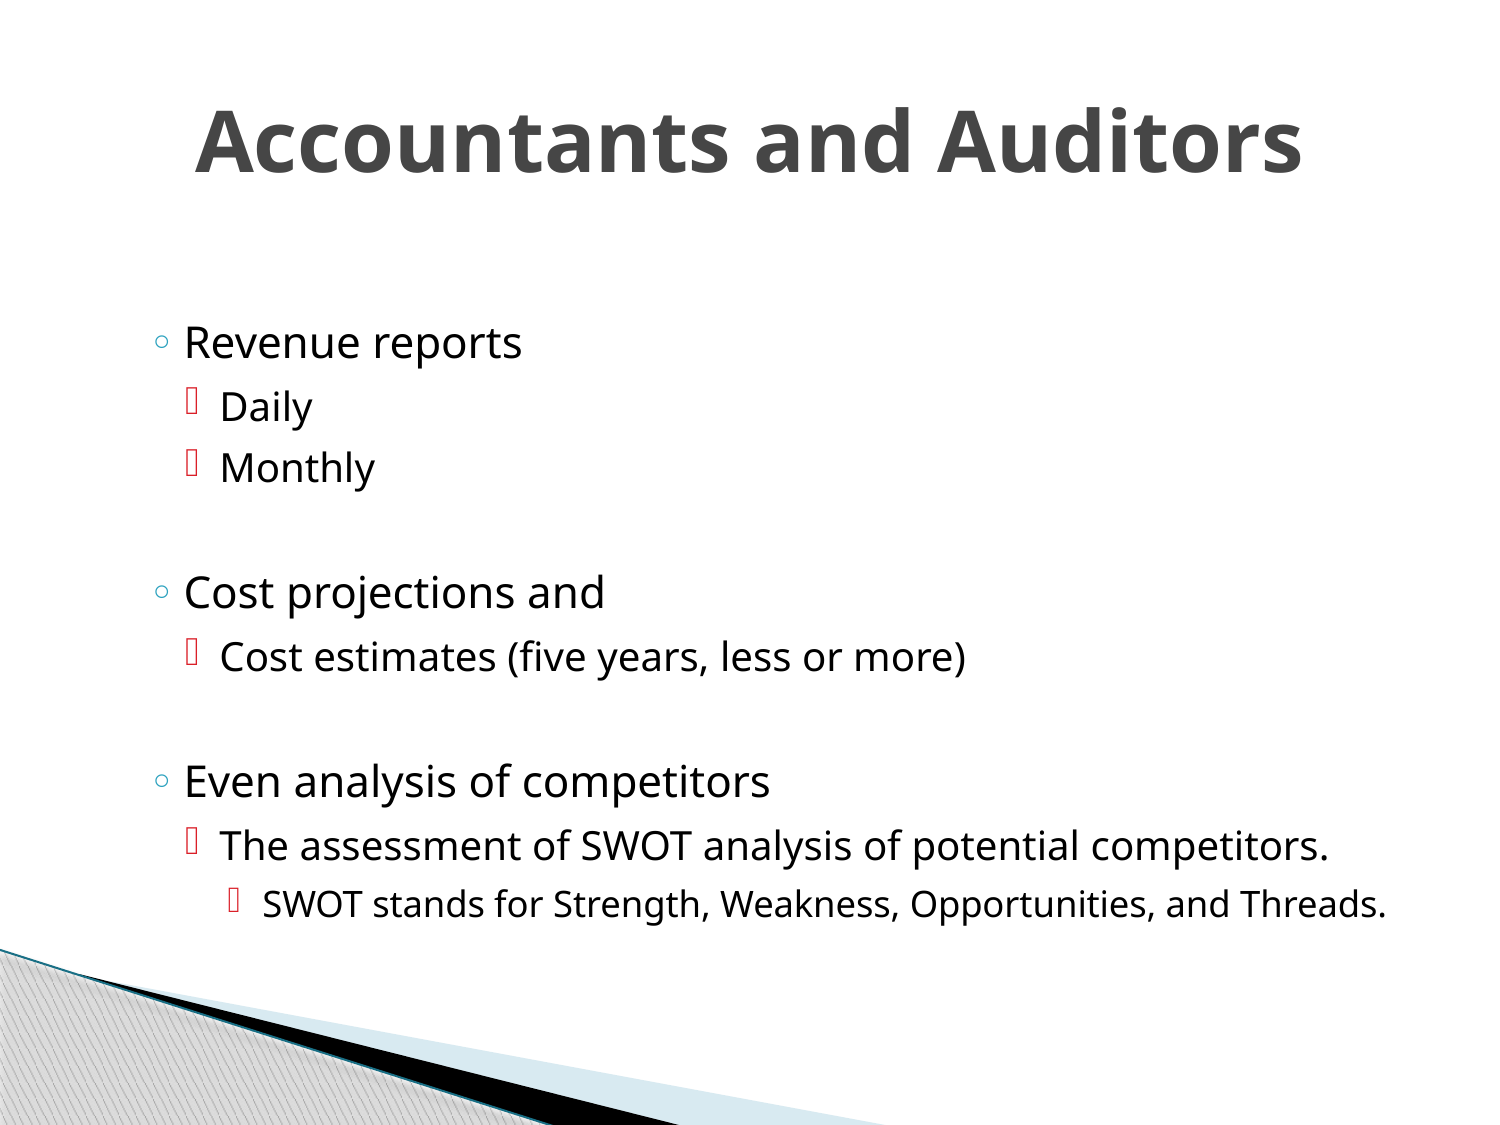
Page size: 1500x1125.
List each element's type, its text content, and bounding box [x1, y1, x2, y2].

list Revenue reports Daily Monthly Cost projections and Cost estimates (five years, less or more) Even analysis of competitors The assessment of SWOT analysis of potential competitors. SWOT stands for Strength, Weakness, Opportunities, and Threads. [75, 243, 1425, 986]
title Accountants and Auditors [75, 45, 1425, 233]
